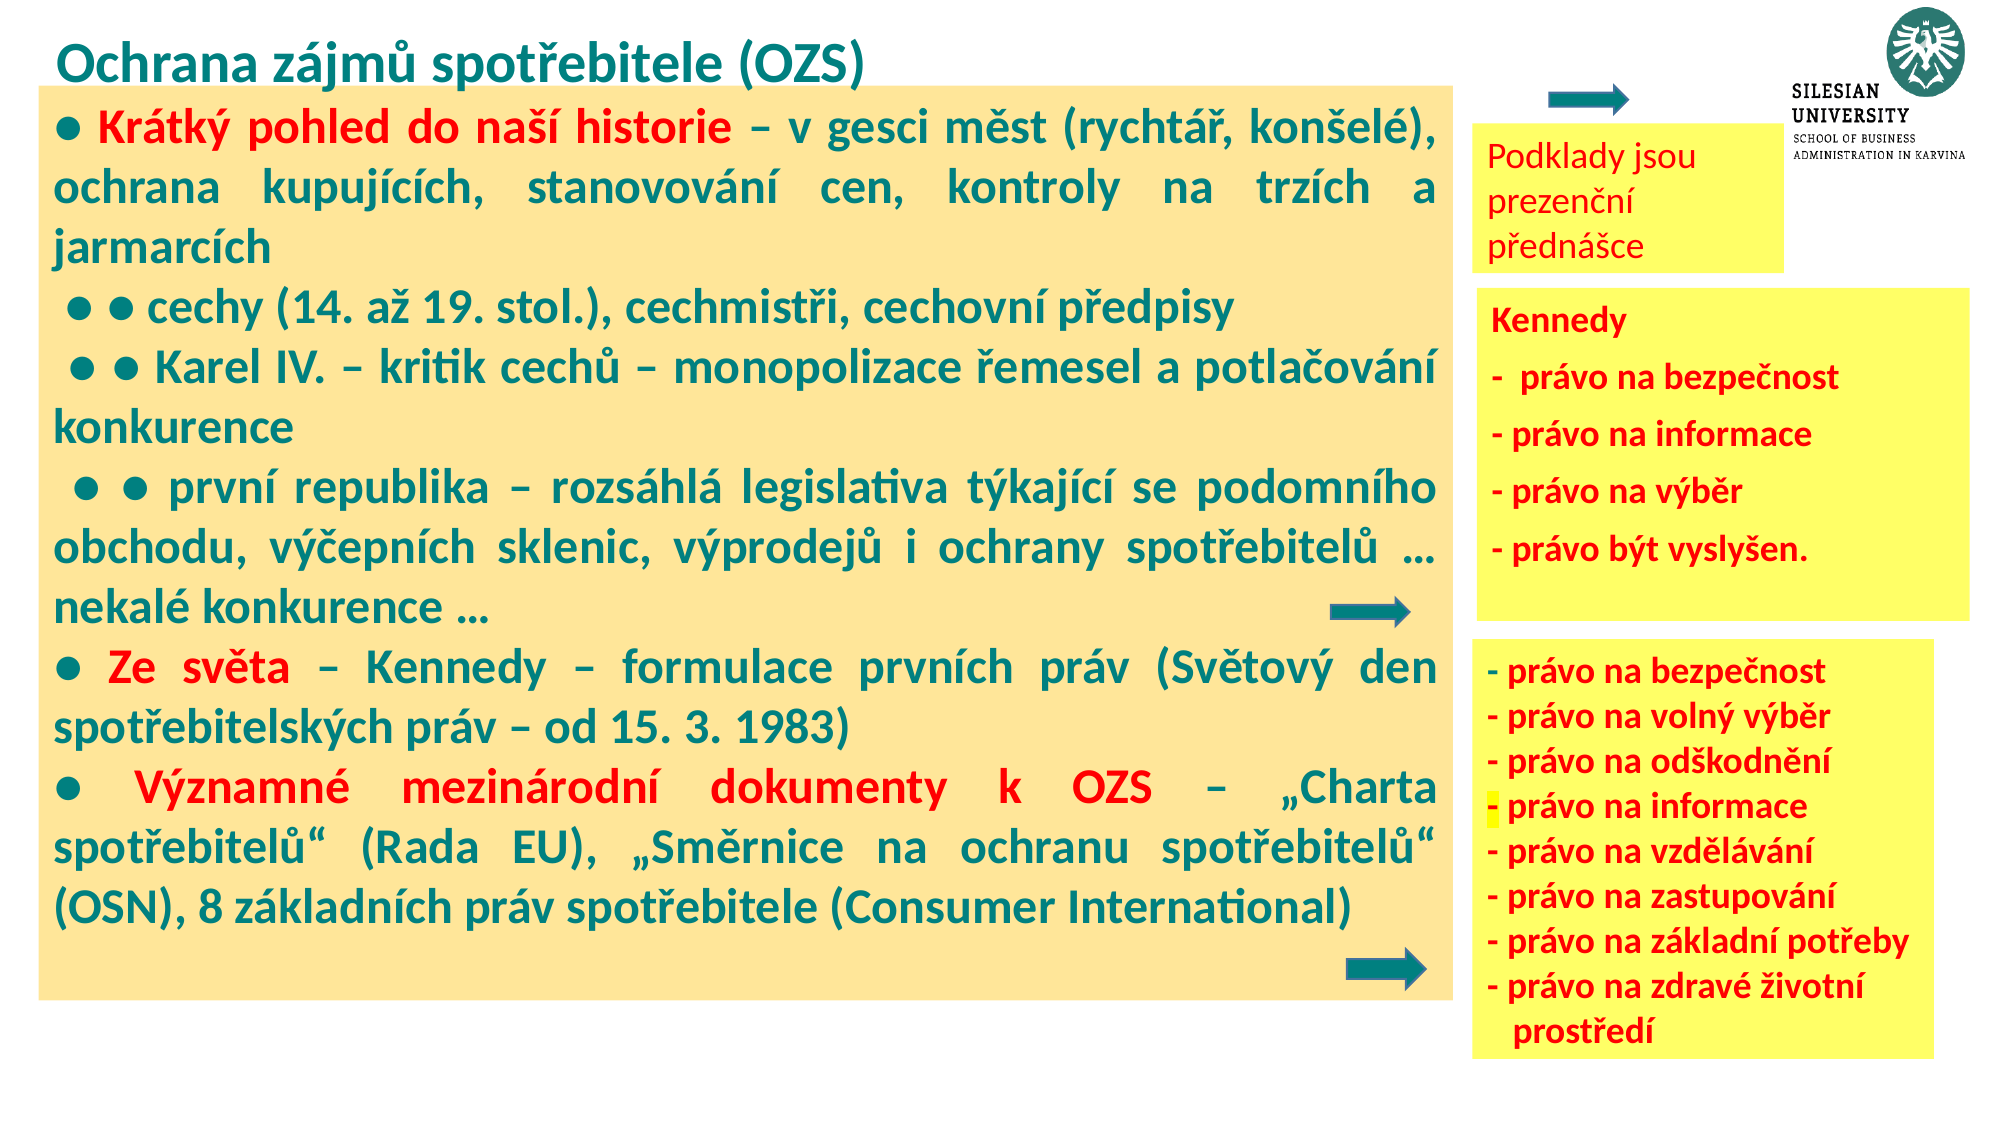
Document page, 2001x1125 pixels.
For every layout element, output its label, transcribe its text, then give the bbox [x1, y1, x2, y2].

text_box - právo na bezpečnost - právo na volný výběr - právo na odškodnění - právo na informace - právo na vzdělávání - právo na zastupování - právo na základní potřeby - právo na zdravé životní prostředí [1472, 639, 1934, 1059]
text_box Ochrana zájmů spotřebitele (OZS) [41, 17, 1662, 102]
text_box [1345, 946, 1428, 992]
picture [1792, 7, 1965, 159]
text_box [1548, 83, 1630, 116]
text_box [1329, 595, 1411, 629]
text_box ● Krátký pohled do naší historie – v gesci měst (rychtář, konšelé), ochrana kupujících, stanovování cen, kontroly na trzích a jarmarcích ● ● cechy (14. až 19. stol.), cechmistři, cechovní předpisy ● ● Karel IV. – kritik cechů – monopolizace řemesel a potlačování konkurence ● ● první republika – rozsáhlá legislativa týkající se podomního obchodu, výčepních sklenic, výprodejů i ochrany spotřebitelů … nekalé konkurence … ● Ze světa – Kennedy – formulace prvních práv (Světový den spotřebitelských práv – od 15. 3. 1983) ● Významné mezinárodní dokumenty k OZS – „Charta spotřebitelů“ (Rada EU), „Směrnice na ochranu spotřebitelů“ (OSN), 8 základních práv spotřebitele (Consumer International) [38, 85, 1453, 1001]
text_box Podklady jsou prezenční přednášce [1472, 123, 1784, 274]
text_box Kennedy - právo na bezpečnost - právo na informace - právo na výběr - právo být vyslyšen. [1476, 287, 1970, 621]
